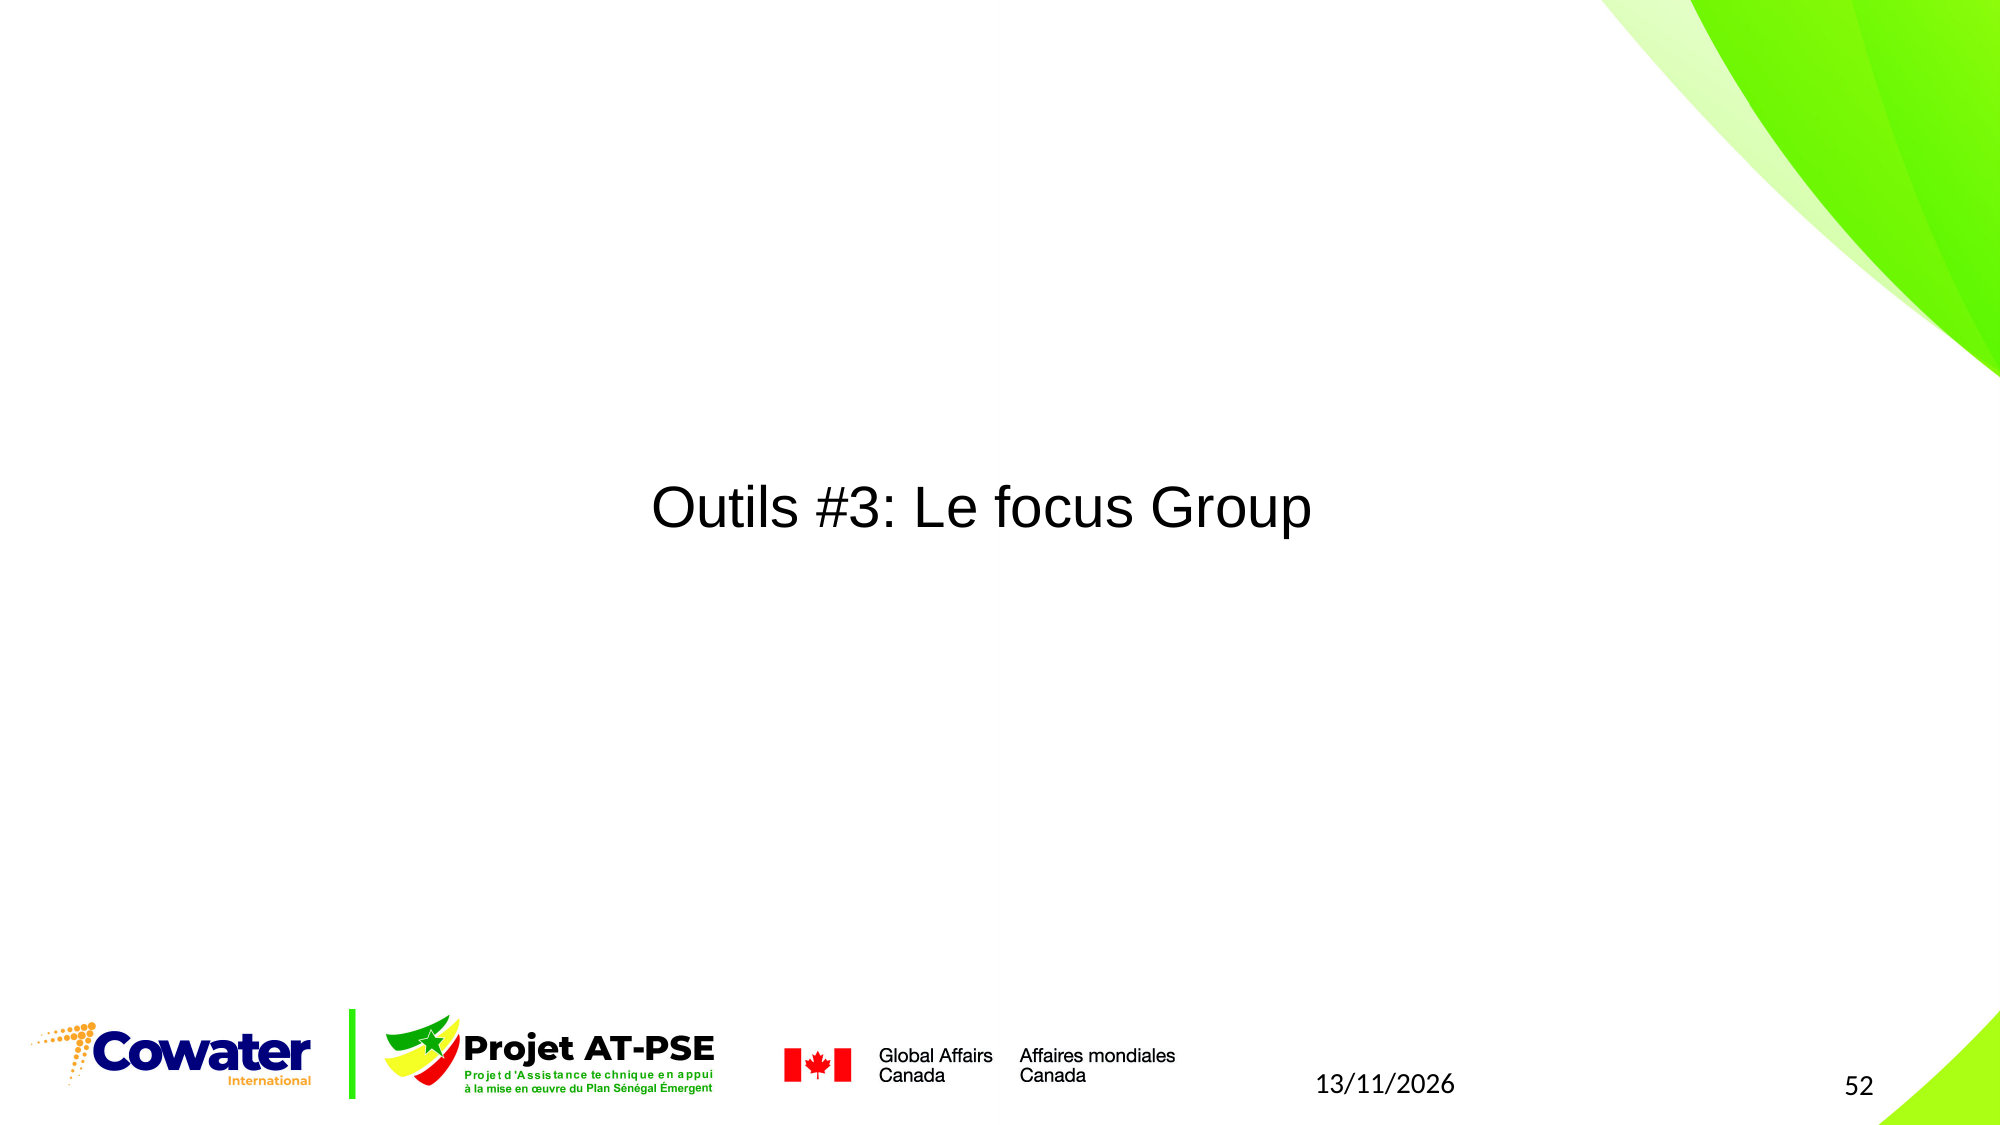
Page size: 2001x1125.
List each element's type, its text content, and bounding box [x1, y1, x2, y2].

title Outils #3: Le focus Group [636, 400, 1401, 618]
picture [0, 0, 2000, 1125]
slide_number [1299, 1057, 1750, 1118]
slide_number 52 [1829, 1058, 1996, 1119]
